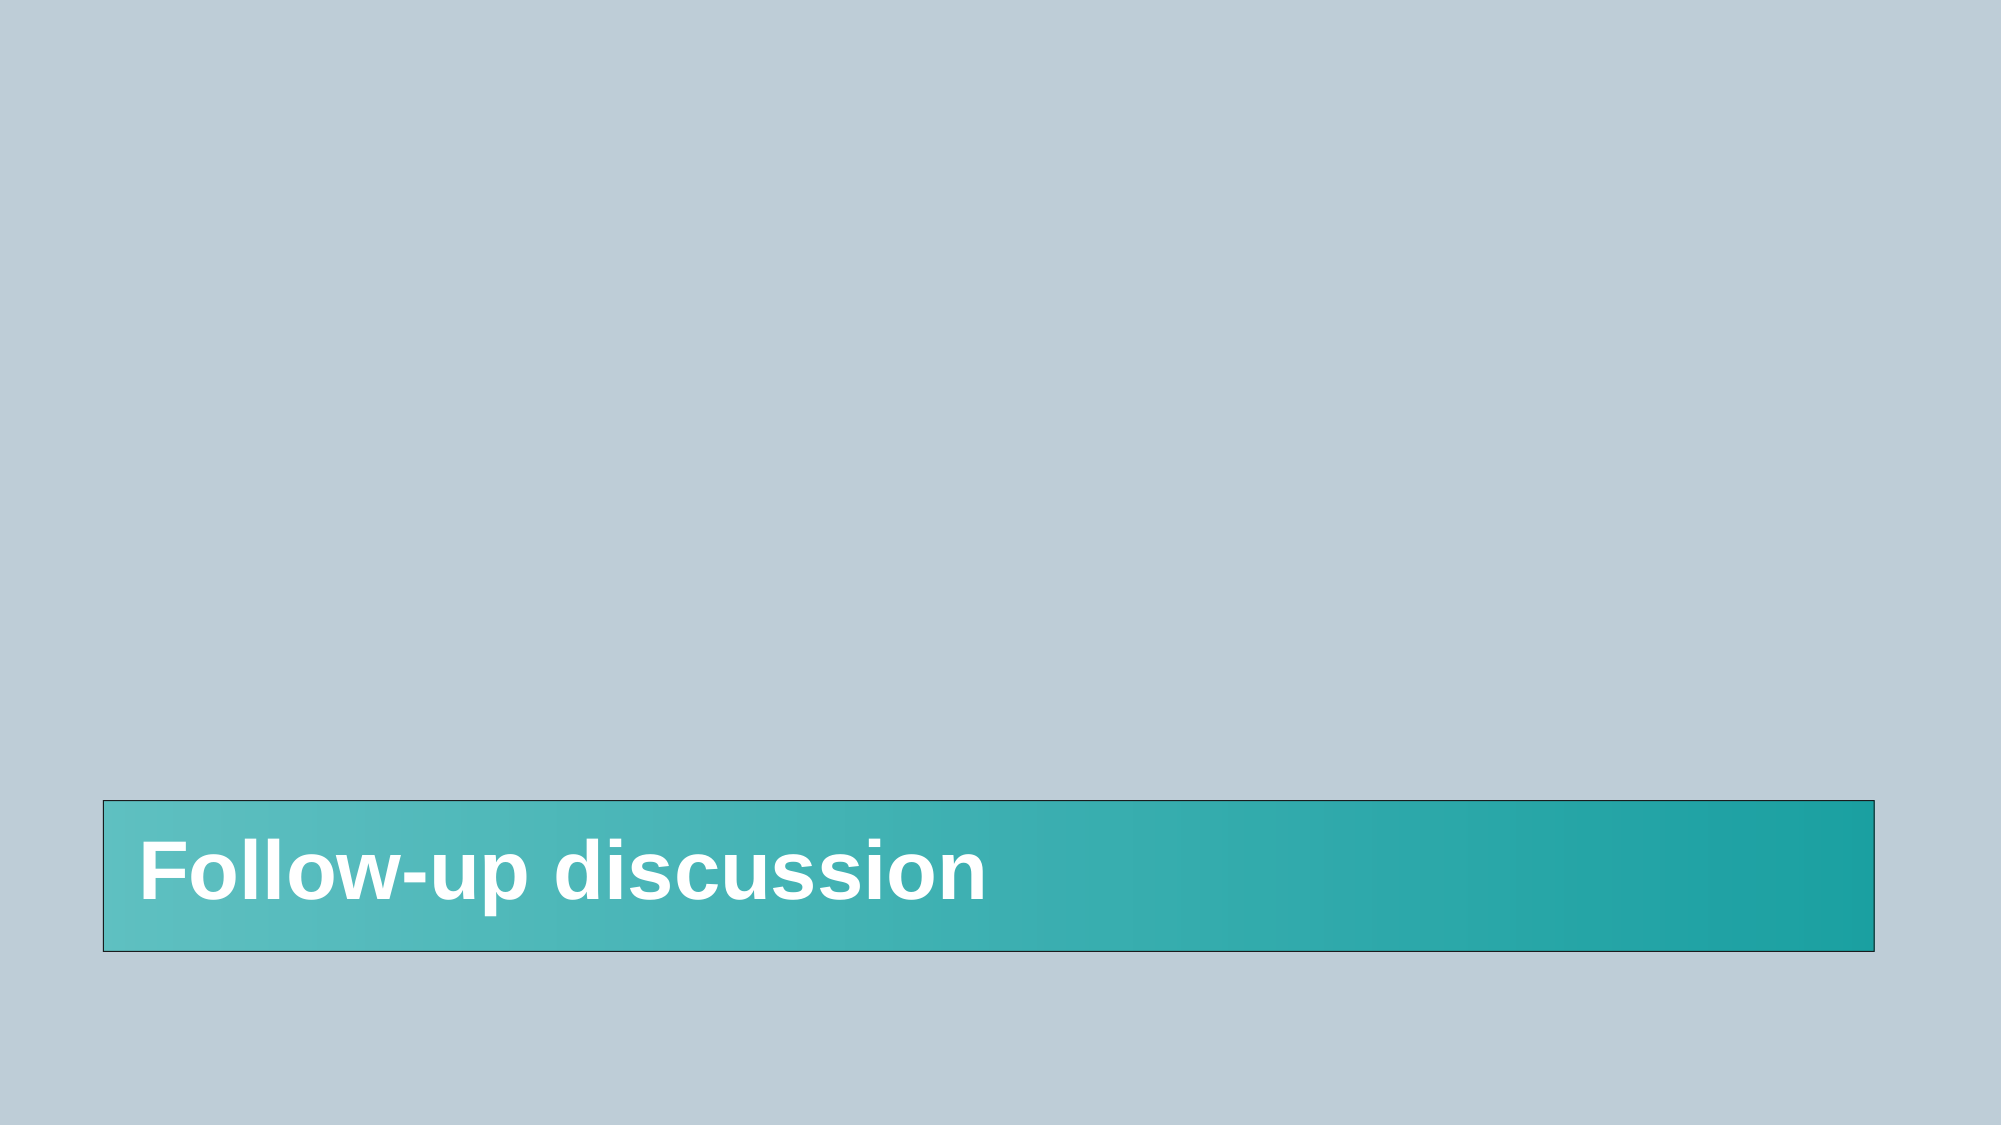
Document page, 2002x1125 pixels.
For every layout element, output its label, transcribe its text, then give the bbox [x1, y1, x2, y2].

title Follow-up discussion [102, 799, 1875, 953]
